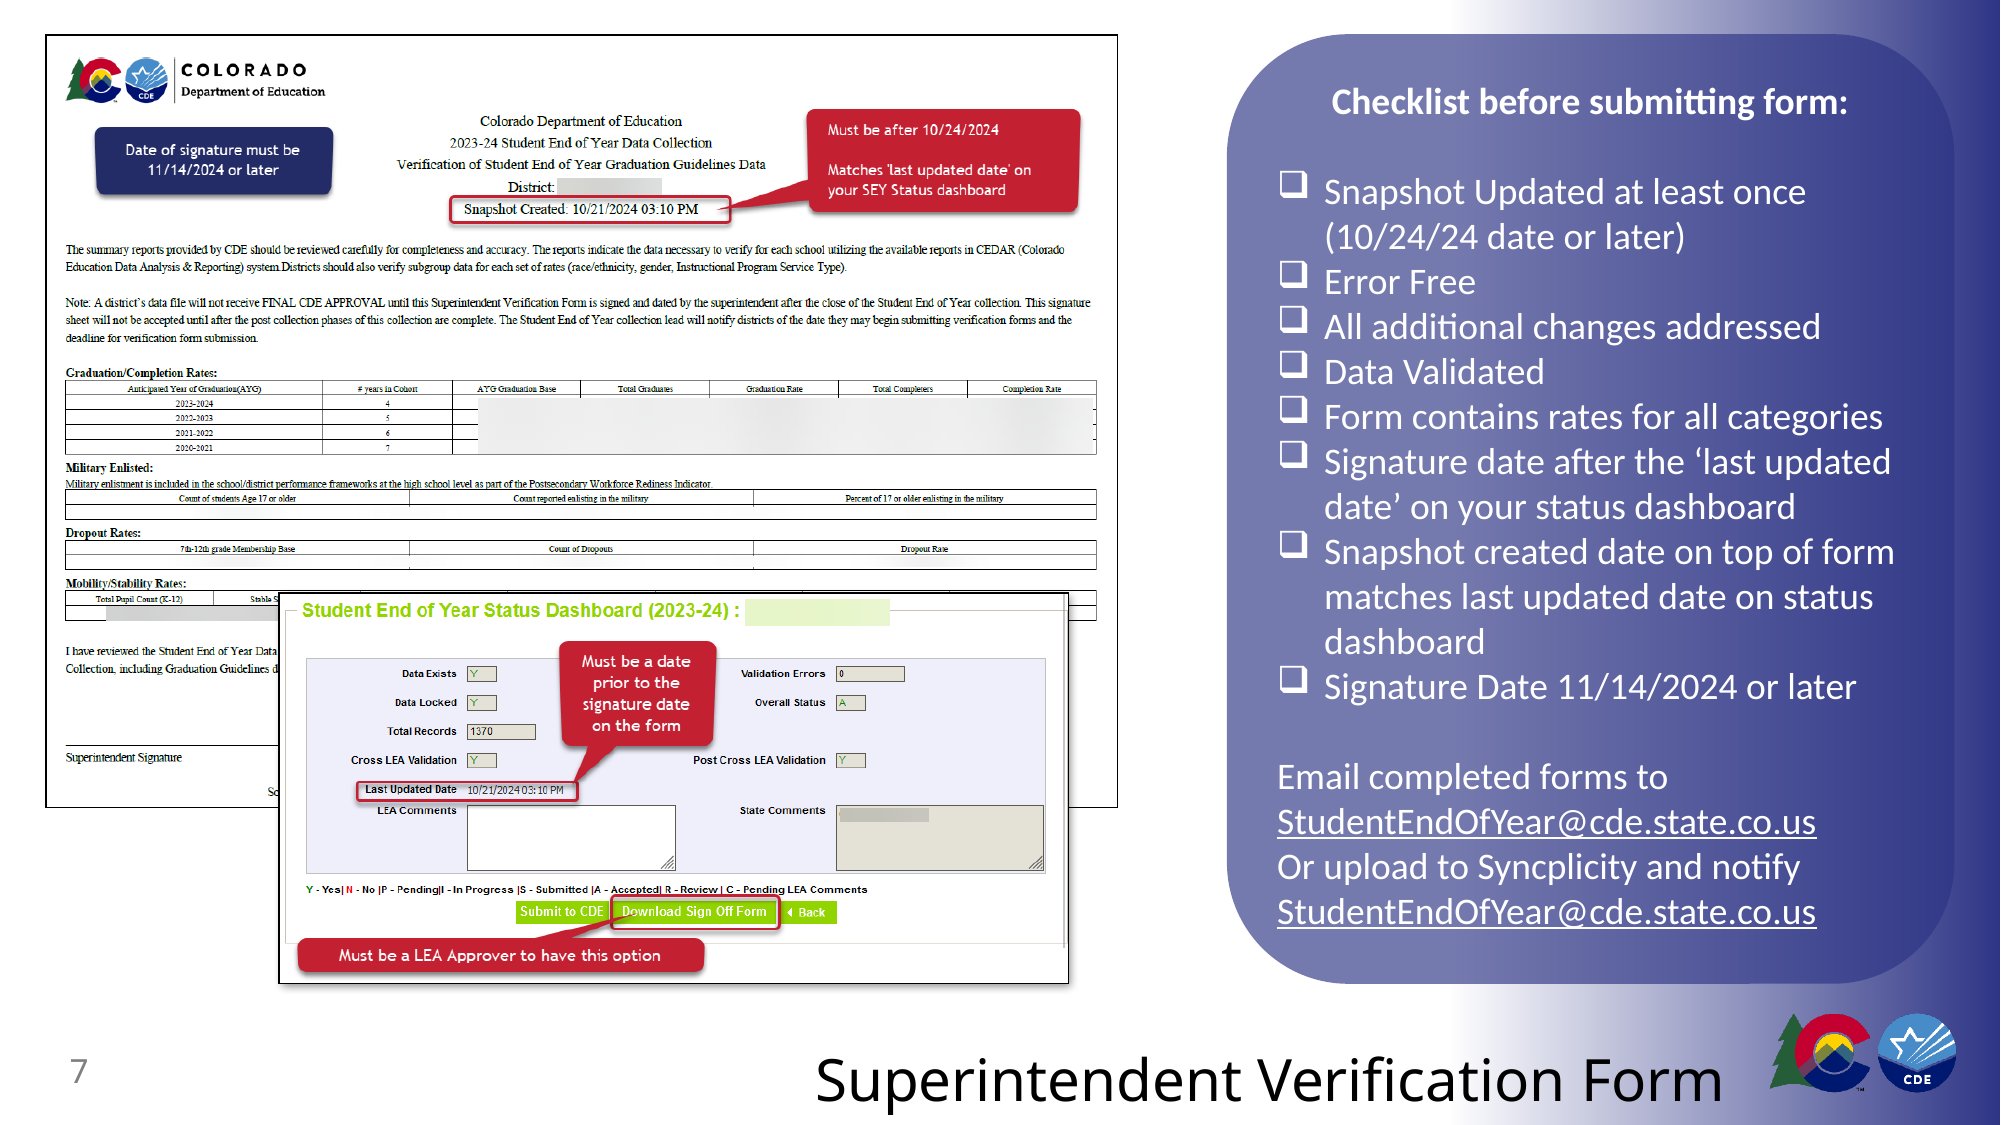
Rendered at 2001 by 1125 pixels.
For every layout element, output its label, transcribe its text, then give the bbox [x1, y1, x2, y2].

picture [1768, 1012, 1957, 1093]
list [45, 34, 1118, 808]
slide_number 7 [54, 1042, 505, 1103]
text_box Checklist before submitting form: Snapshot Updated at least once (10/24/24 date or later) Error Free All additional changes addressed Data Validated Form contains rates for all categories Signature date after the ‘last updated date’ on your status dashboard Snapshot created date on top of form matches last updated date on status dashboard Signature Date 11/14/2024 or later Email completed forms to StudentEndOfYear@cde.state.co.us Or upload to Syncplicity and notify StudentEndOfYear@cde.state.co.us [1226, 34, 1955, 984]
picture [278, 592, 1069, 984]
title Superintendent Verification Form [639, 966, 1725, 1115]
